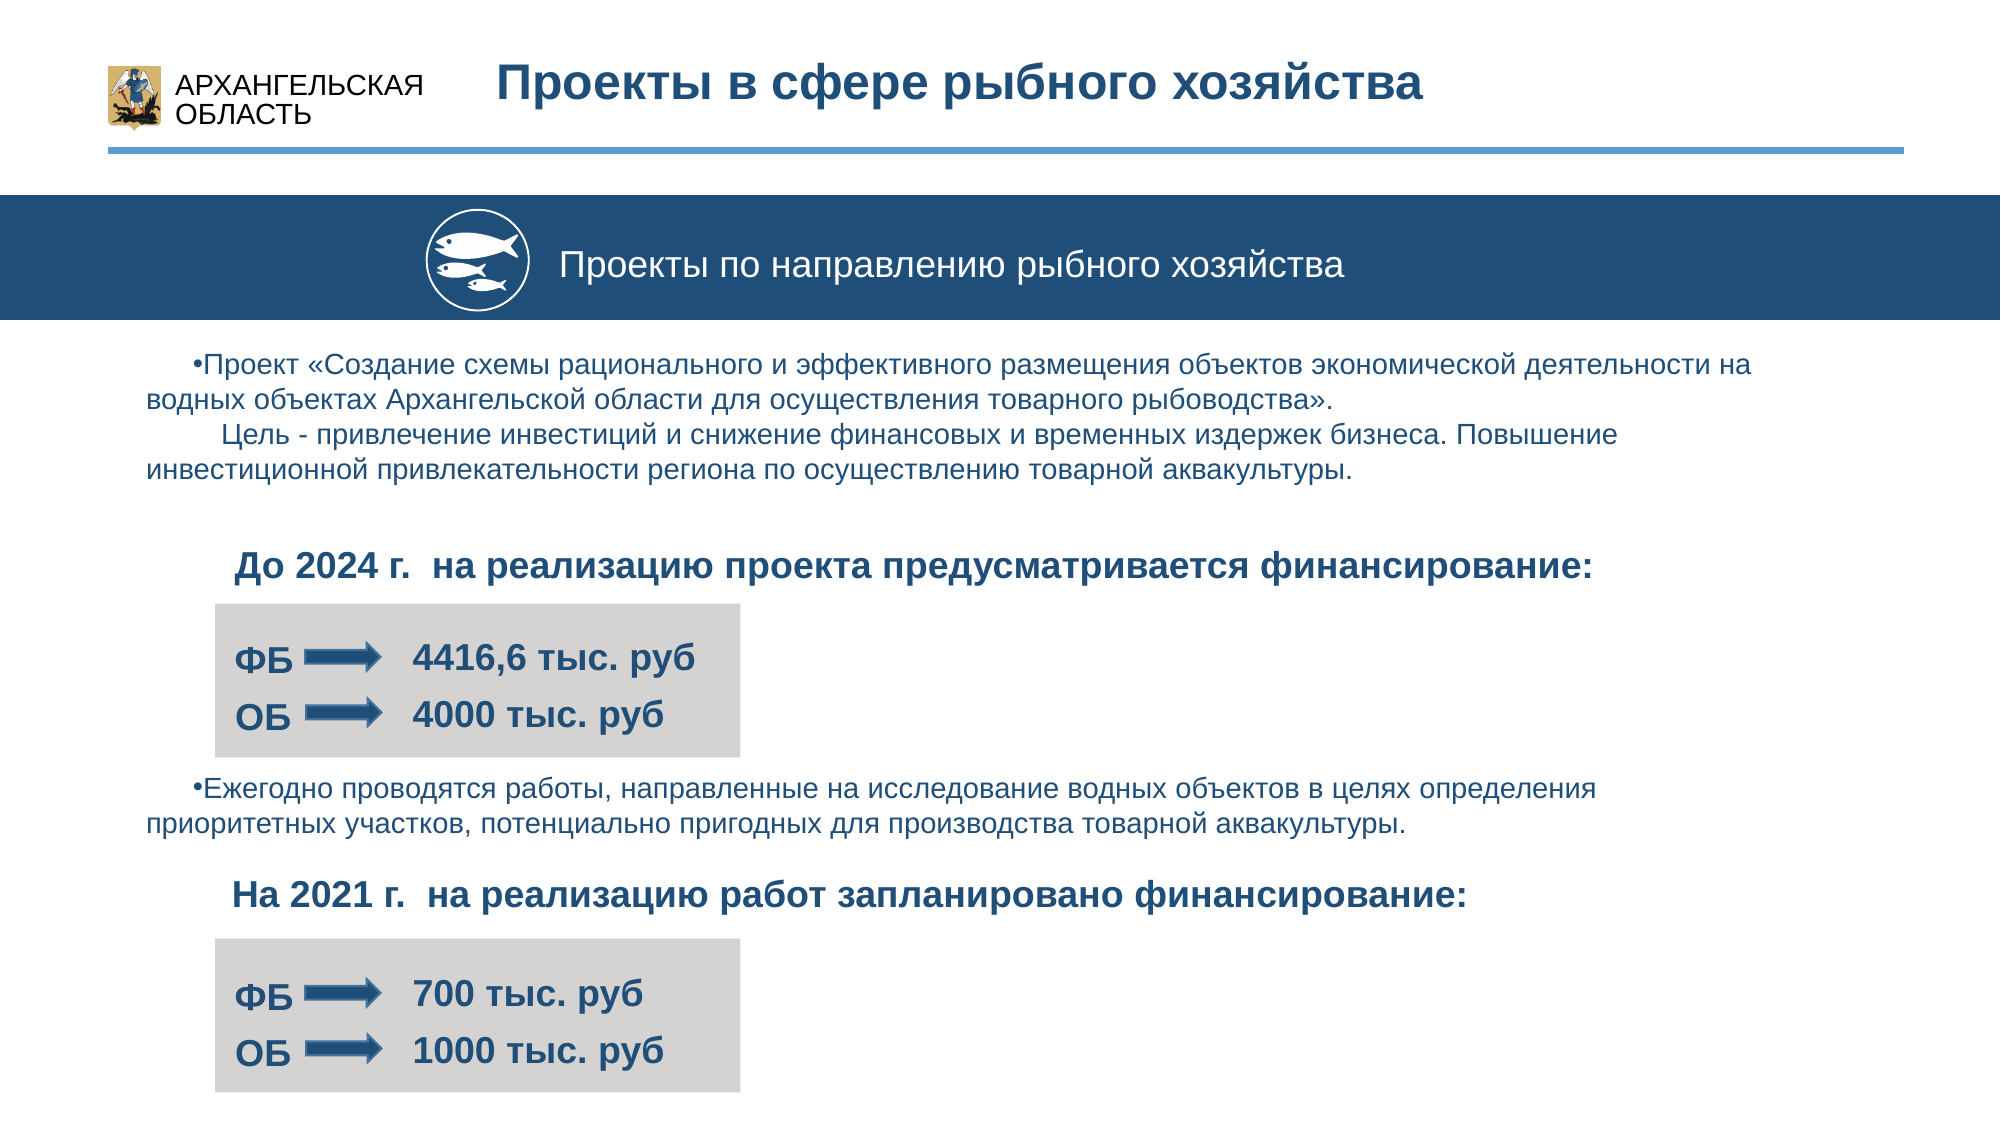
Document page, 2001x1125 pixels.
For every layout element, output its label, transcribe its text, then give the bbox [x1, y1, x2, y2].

text_box [0, 195, 2000, 320]
text_box [304, 640, 382, 674]
text_box [305, 1032, 383, 1065]
text_box [214, 938, 741, 1093]
text_box 4416,6 тыс. руб [395, 619, 760, 676]
text_box Проект «Создание схемы рационального и эффективного размещения объектов экономической деятельности на водных объектах Архангельской области для осуществления товарного рыбоводства». Цель - привлечение инвестиций и снижение финансовых и временных издержек бизнеса. Повышение инвестиционной привлекательности региона по осуществлению товарной аквакультуры. [84, 338, 1797, 493]
text_box [214, 603, 741, 758]
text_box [425, 208, 530, 312]
text_box [304, 976, 382, 1010]
text_box Проекты в сфере рыбного хозяйства [481, 41, 1542, 117]
text_box ФБ [217, 958, 325, 1025]
text_box 1000 тыс. руб [395, 1012, 760, 1079]
text_box [305, 696, 383, 729]
text_box Проекты по направлению рыбного хозяйства [542, 226, 2000, 293]
text_box 700 тыс. руб [395, 955, 760, 1012]
text_box На 2021 г. на реализацию работ запланировано финансирование: [215, 856, 1635, 923]
text_box Ежегодно проводятся работы, направленные на исследование водных объектов в целях определения приоритетных участков, потенциально пригодных для производства товарной аквакультуры. [84, 761, 1797, 884]
text_box 4000 тыс. руб [395, 676, 760, 743]
text_box ОБ [218, 1015, 326, 1082]
text_box ФБ [217, 622, 325, 689]
text_box До 2024 г. на реализацию проекта предусматривается финансирование: [217, 526, 1638, 593]
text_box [108, 64, 480, 139]
text_box ОБ [218, 679, 326, 746]
